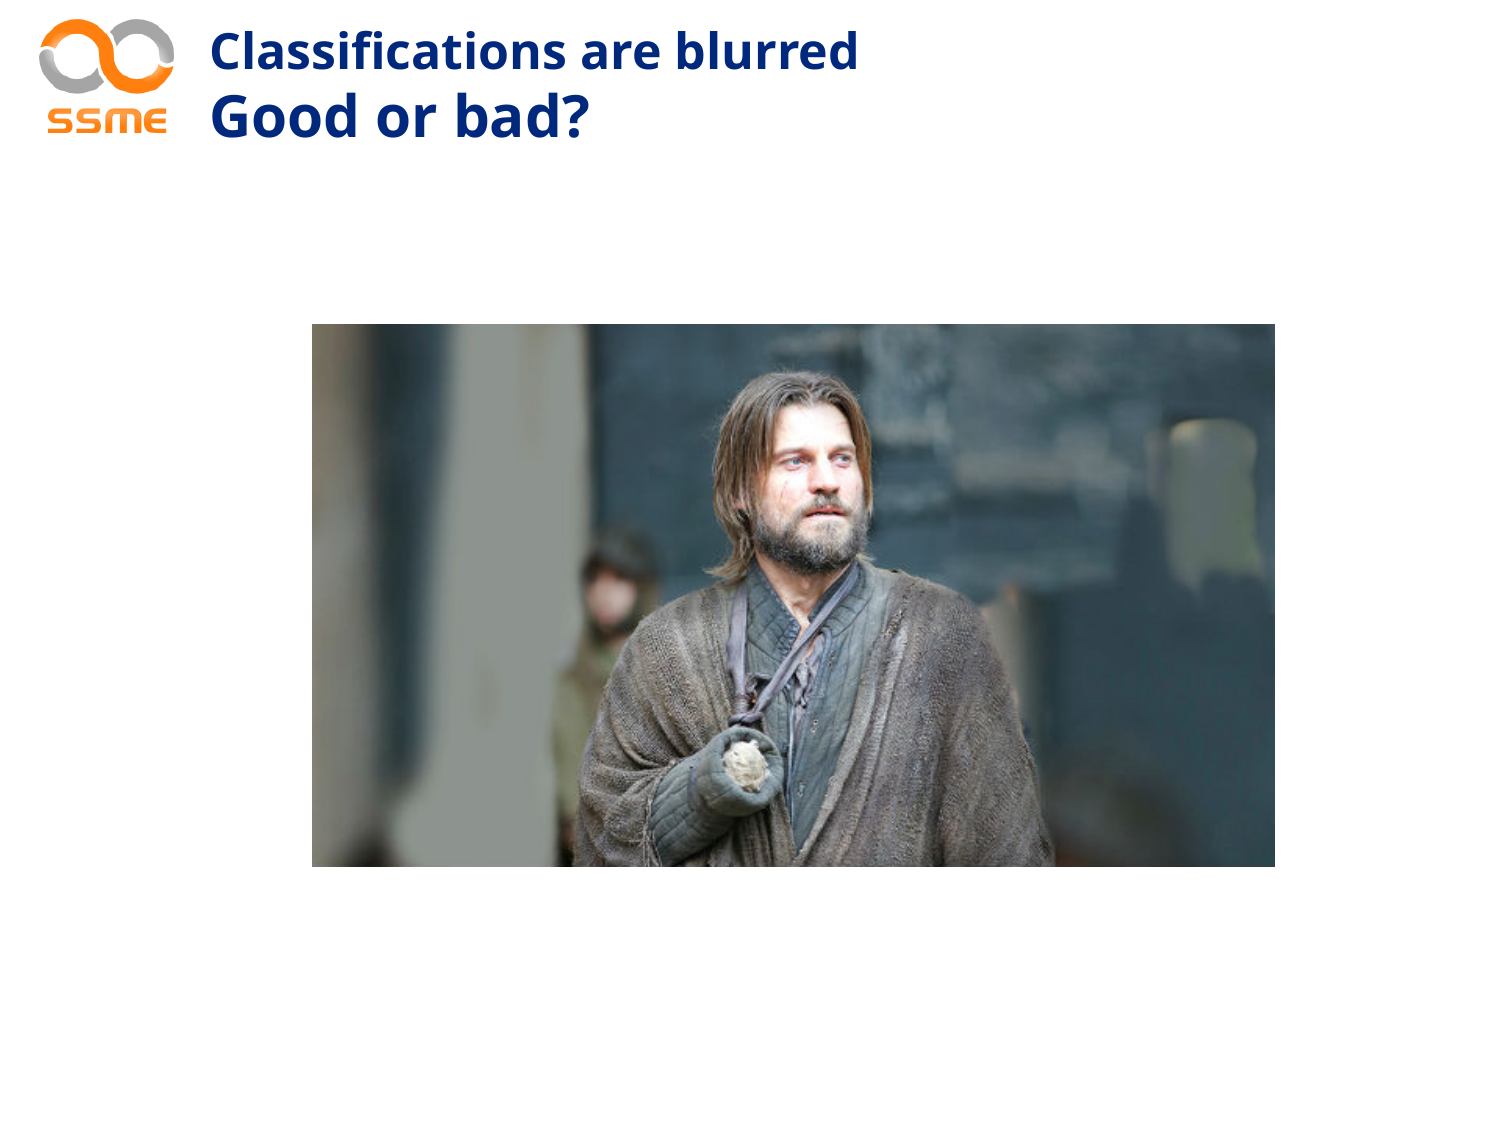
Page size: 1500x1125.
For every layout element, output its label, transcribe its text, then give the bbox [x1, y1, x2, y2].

title Classifications are blurred Good or bad? [194, 11, 1469, 200]
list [312, 323, 1275, 867]
picture [39, 19, 174, 133]
